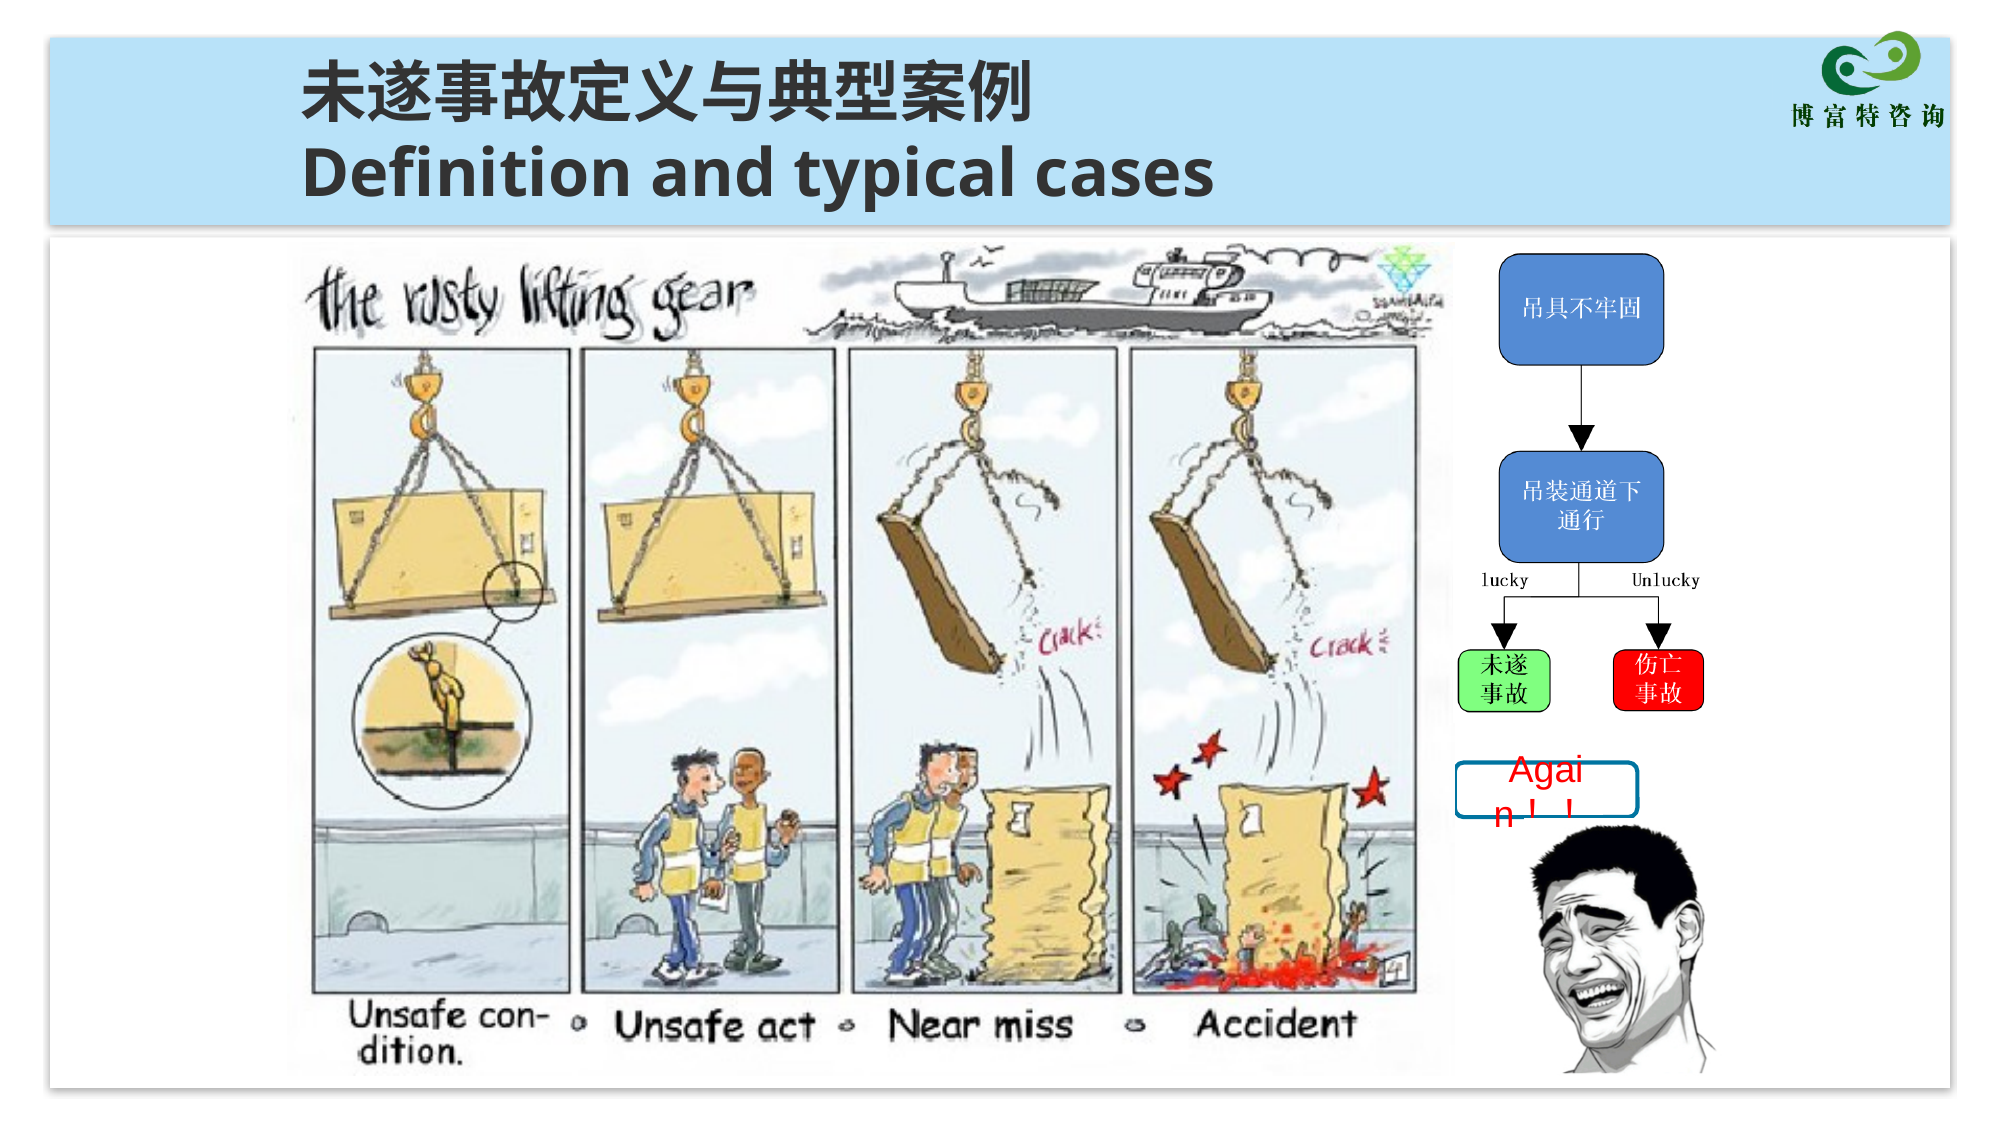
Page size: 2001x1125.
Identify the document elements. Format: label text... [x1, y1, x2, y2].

slide_number [1834, 1088, 1950, 1125]
picture [1772, 30, 1969, 131]
title 未遂事故定义与典型案例 Definition and typical cases [300, 50, 1525, 234]
picture [287, 242, 1706, 1076]
picture [1524, 818, 1726, 1076]
text_box Again！！ [1459, 760, 1640, 820]
